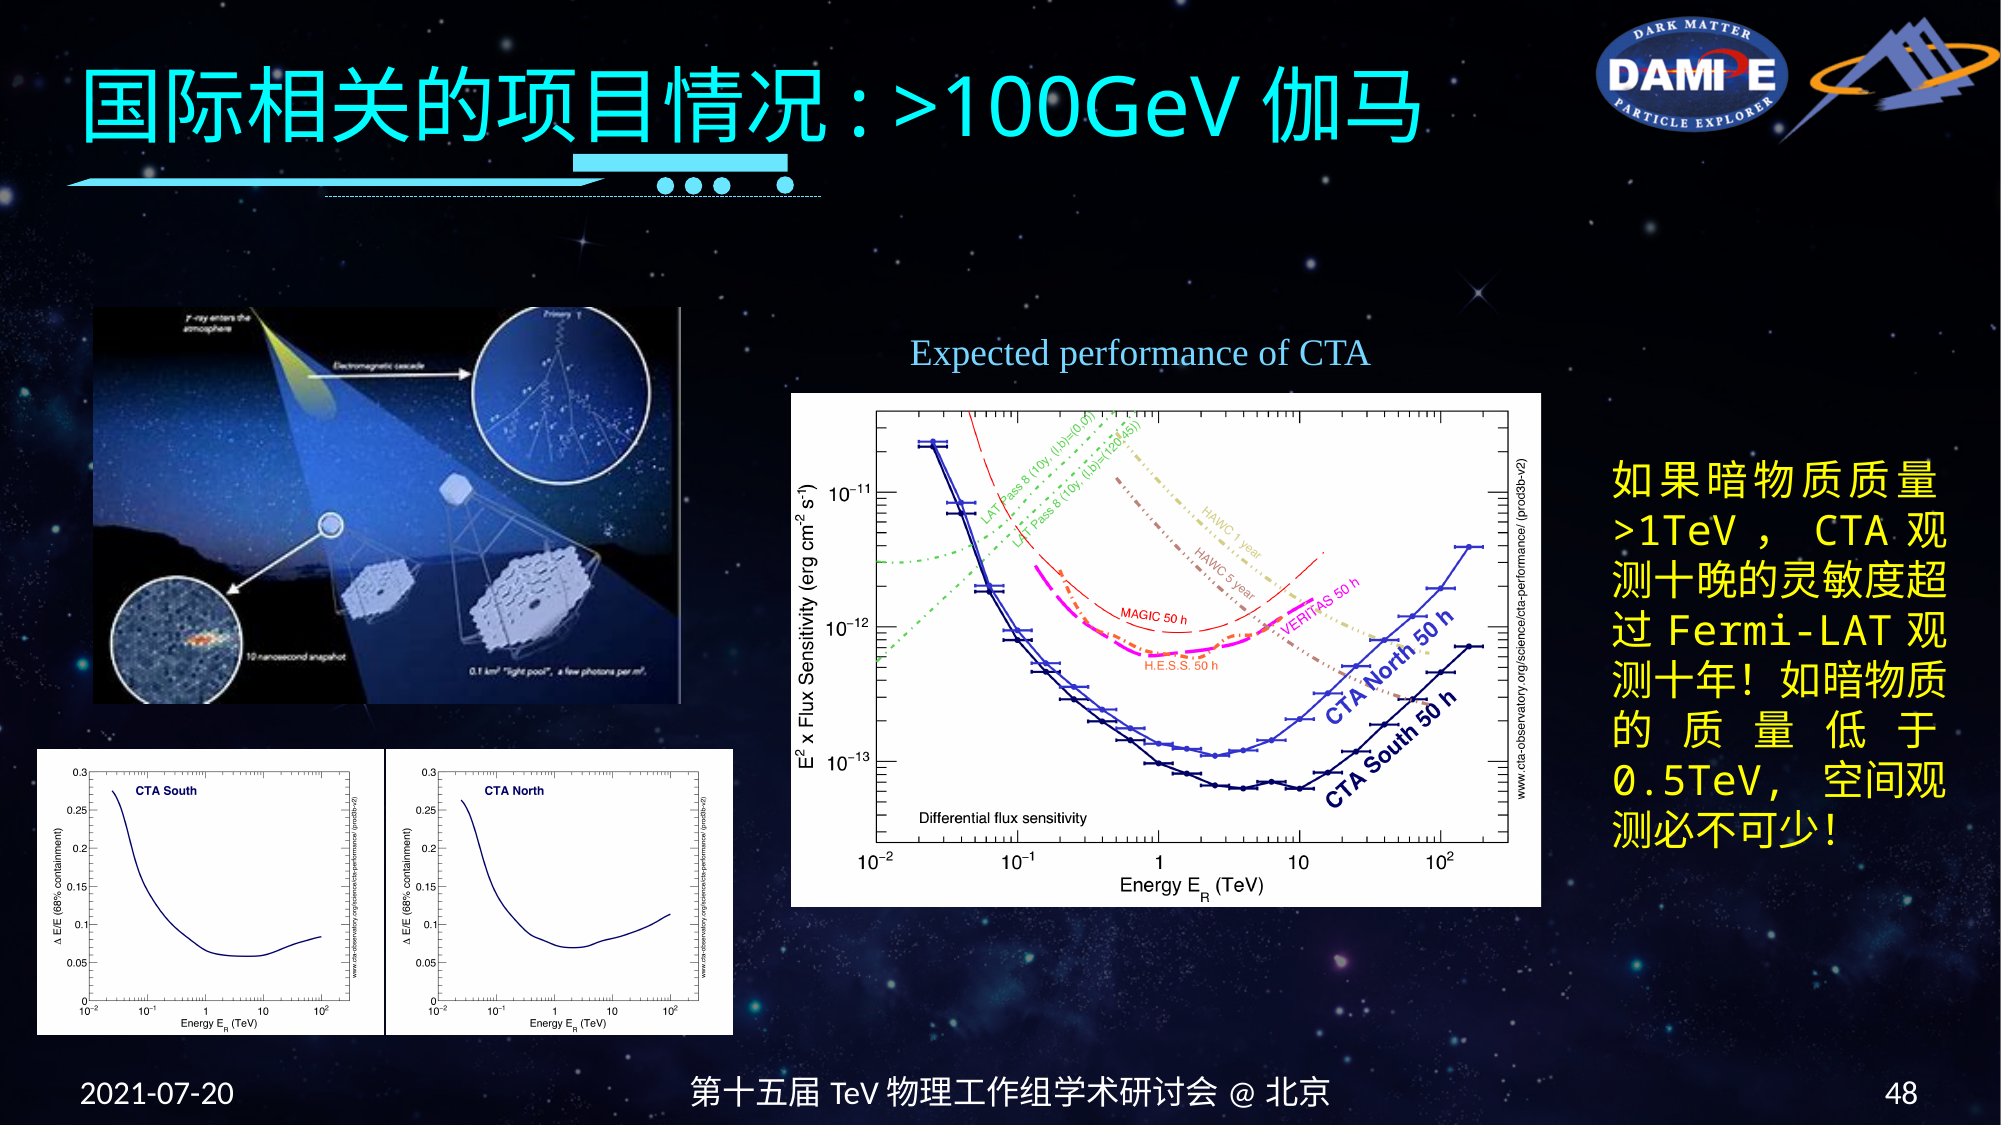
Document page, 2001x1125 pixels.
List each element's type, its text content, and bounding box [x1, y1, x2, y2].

text_box Expected performance of CTA [857, 320, 1395, 381]
text_box 如果暗物质质量>1TeV，CTA观测十晚的灵敏度超过Fermi-LAT观测十年！如暗物质的质量低于0.5TeV, 空间观测必不可少！ [1597, 446, 1963, 862]
footer 第十五届TeV物理工作组学术研讨会@北京 [302, 1061, 1719, 1122]
title 国际相关的项目情况: >100GeV伽马 [64, 41, 1936, 178]
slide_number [64, 1061, 275, 1122]
slide_number 48 [1743, 1061, 1934, 1122]
picture [0, 0, 2001, 1125]
